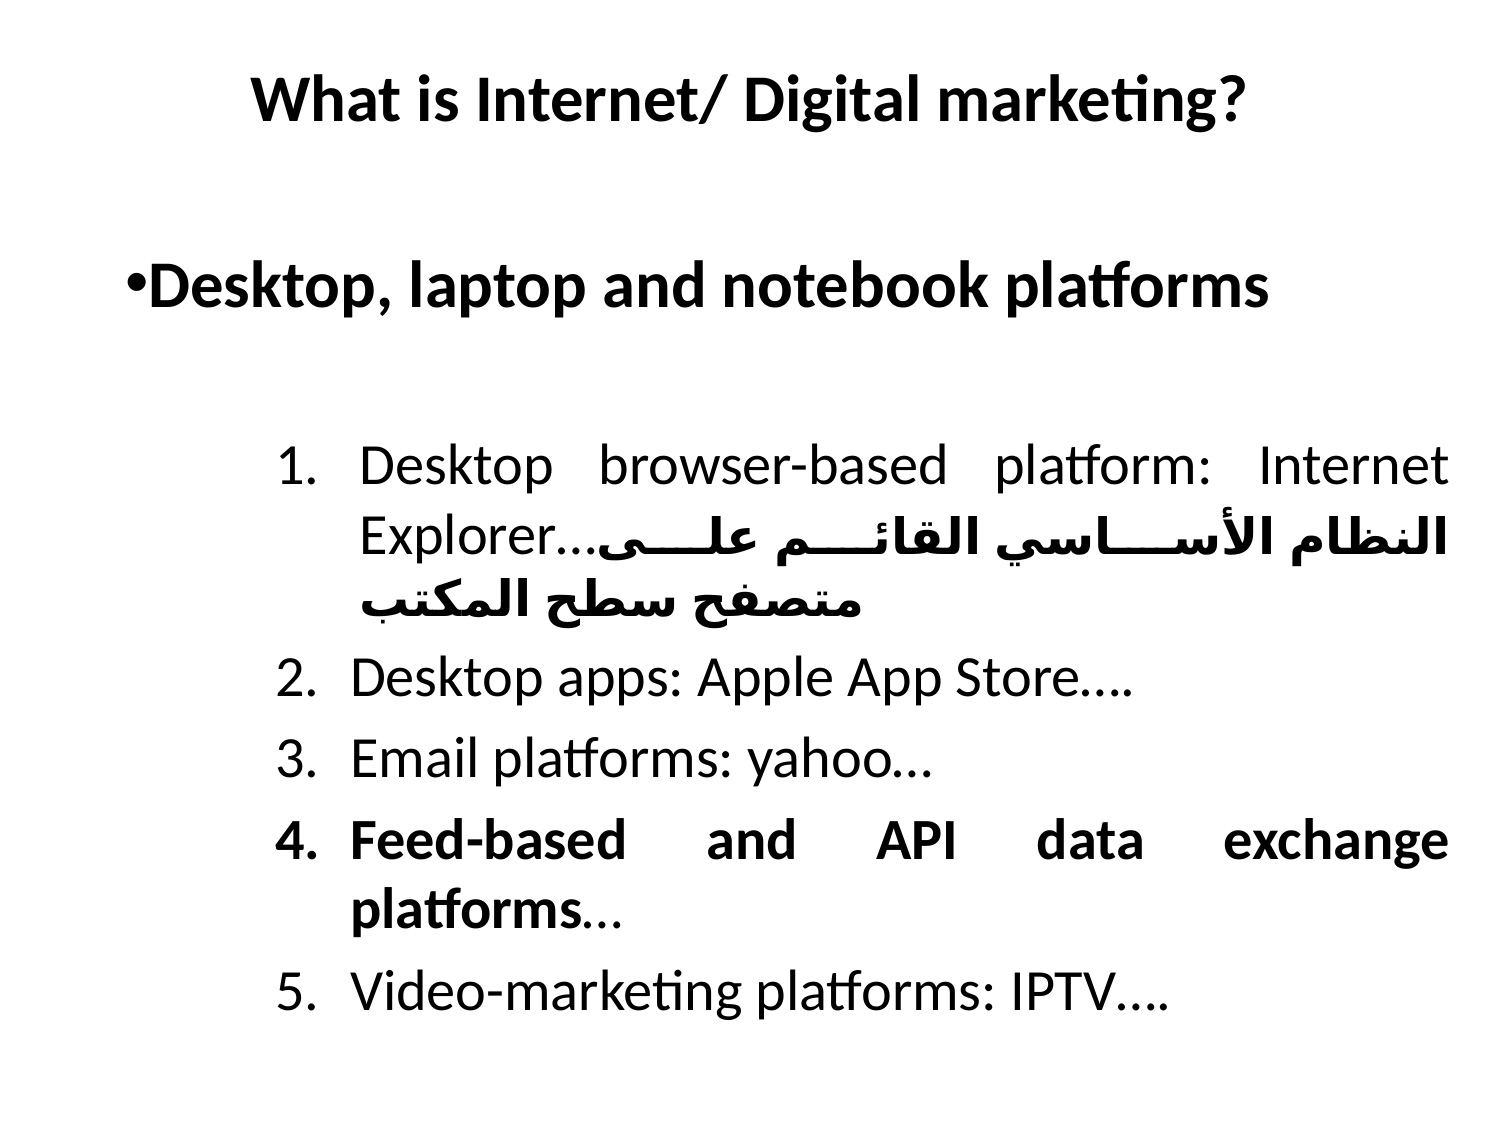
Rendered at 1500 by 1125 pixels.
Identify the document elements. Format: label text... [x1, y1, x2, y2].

subtitle What is Internet/ Digital marketing? Desktop, laptop and notebook platforms Desktop browser-based platform: Internet Explorer…النظام الأساسي القائم على متصفح سطح المكتب Desktop apps: Apple App Store…. Email platforms: yahoo… Feed-based and API data exchange platforms… Video-marketing platforms: IPTV…. [35, 46, 1465, 1090]
